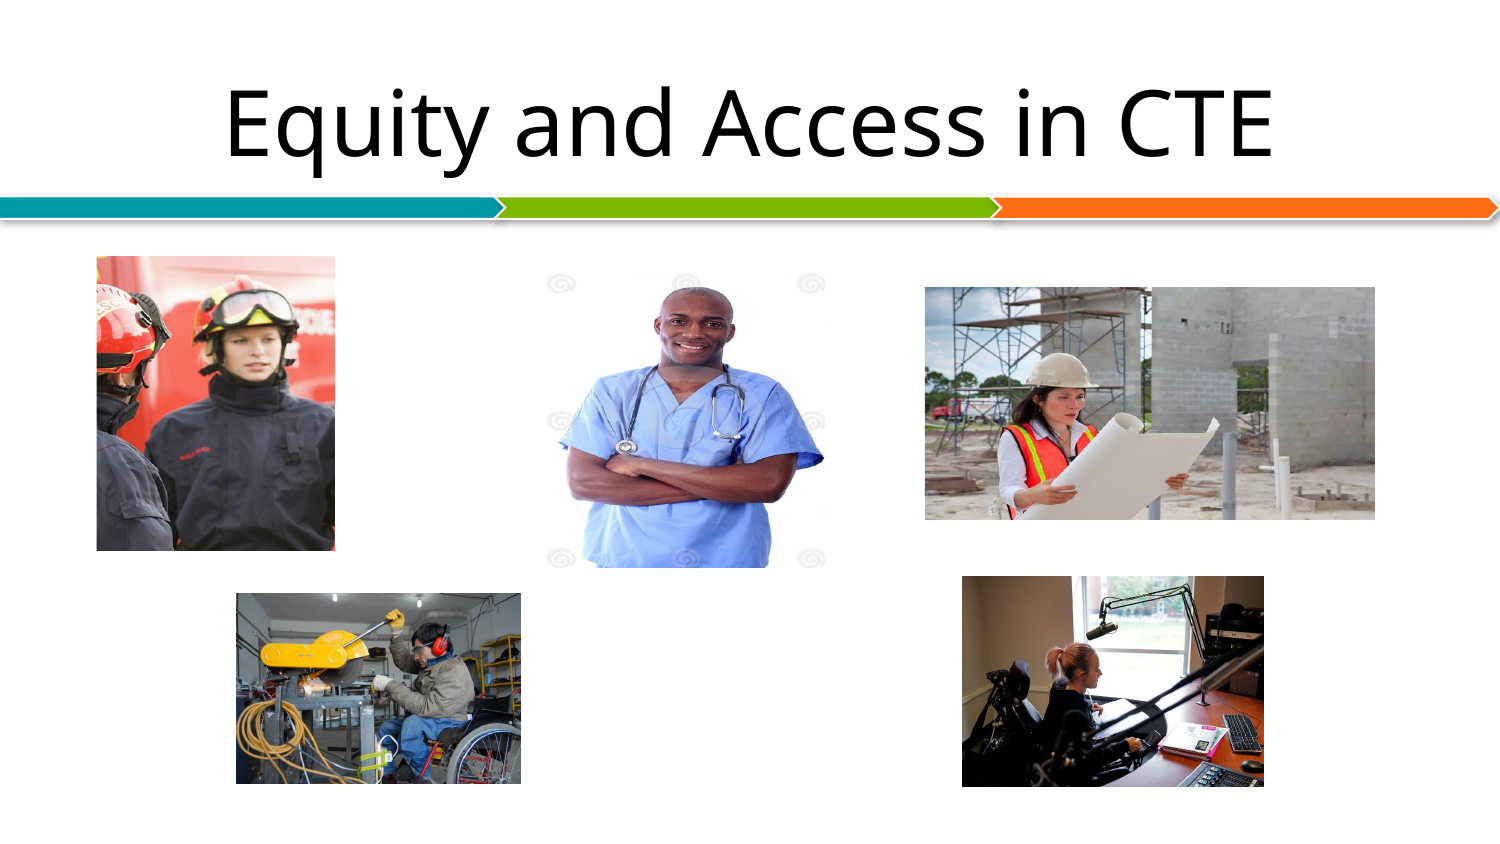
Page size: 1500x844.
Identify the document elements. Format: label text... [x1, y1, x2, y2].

text_box [546, 273, 826, 568]
title Equity and Access in CTE [103, 44, 1397, 208]
text_box [96, 256, 335, 551]
picture [235, 593, 521, 785]
text_box [924, 287, 1375, 520]
picture [962, 575, 1264, 787]
